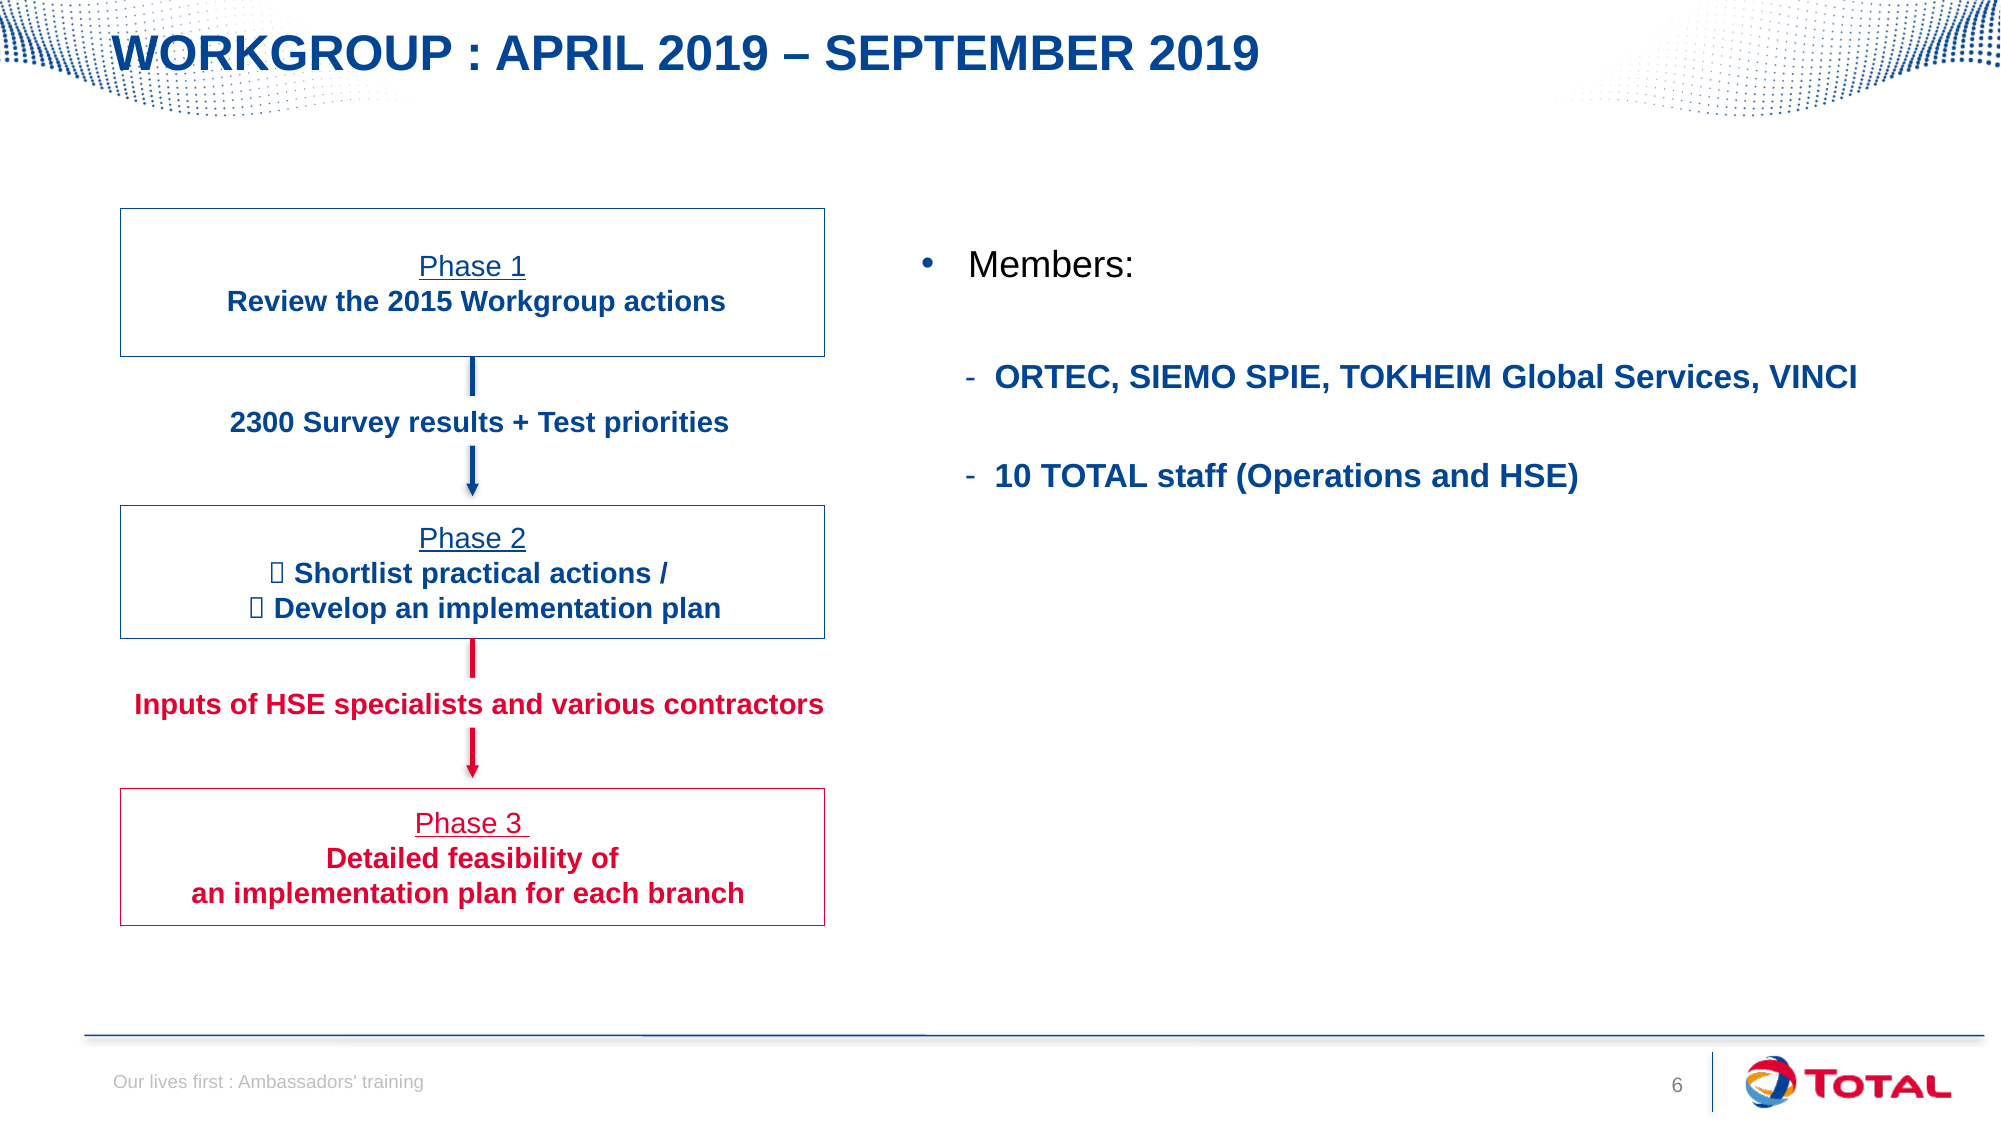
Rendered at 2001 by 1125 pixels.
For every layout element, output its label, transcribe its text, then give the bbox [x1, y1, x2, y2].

text_box Phase 1 Review the 2015 Workgroup actions [120, 208, 825, 357]
text_box Inputs of HSE specialists and various contractors [104, 677, 468, 728]
picture [1730, 1040, 1967, 1124]
picture [0, 0, 414, 121]
text_box 2300 Survey results + Test priorities [200, 396, 468, 446]
list Members: ORTEC, SIEMO SPIE, TOKHEIM Global Services, VINCI 10 TOTAL staff (Operations and HSE) [906, 232, 1902, 991]
title Workgroup : April 2019 – September 2019 [22, 0, 1982, 102]
text_box 2300 Survey results + Test priorities [477, 396, 745, 446]
text_box Phase 3 Detailed feasibility of an implementation plan for each branch [120, 788, 825, 926]
text_box Phase 2  Shortlist practical actions /  Develop an implementation plan [120, 505, 825, 639]
picture [1555, 0, 2001, 121]
footer Our lives first : Ambassadors' training [98, 1058, 657, 1104]
text_box Inputs of HSE specialists and various contractors [477, 677, 841, 728]
